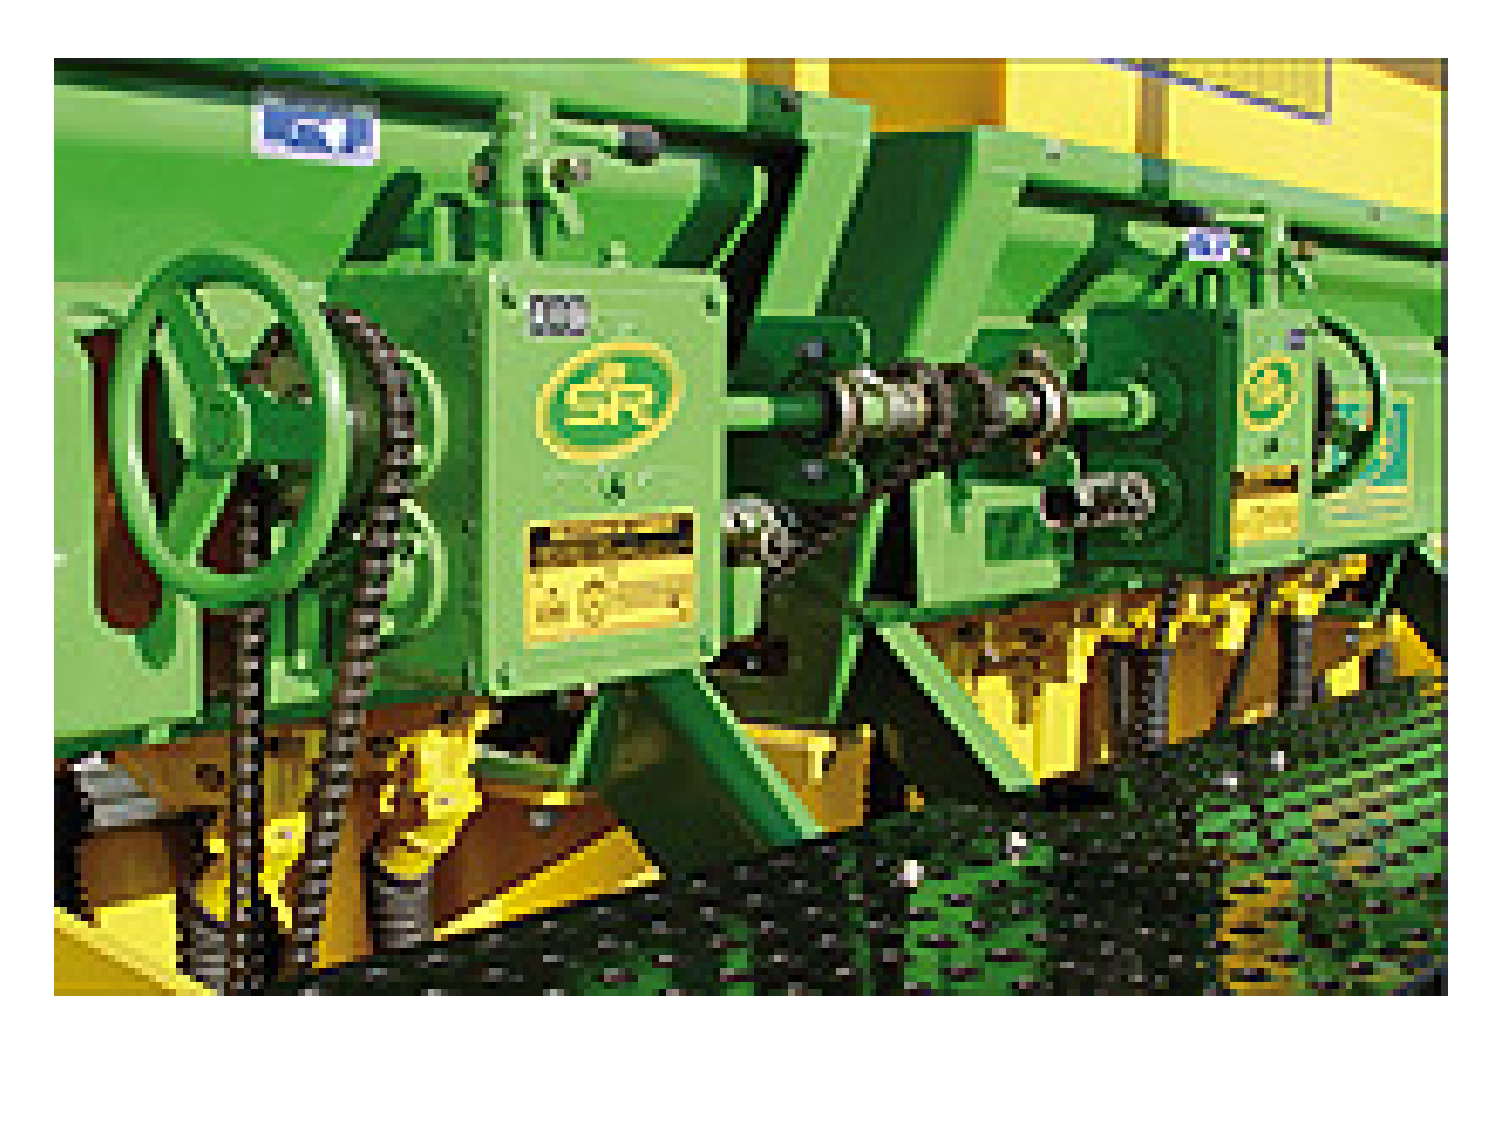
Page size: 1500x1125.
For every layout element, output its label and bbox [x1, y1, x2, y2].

picture [54, 58, 1448, 997]
